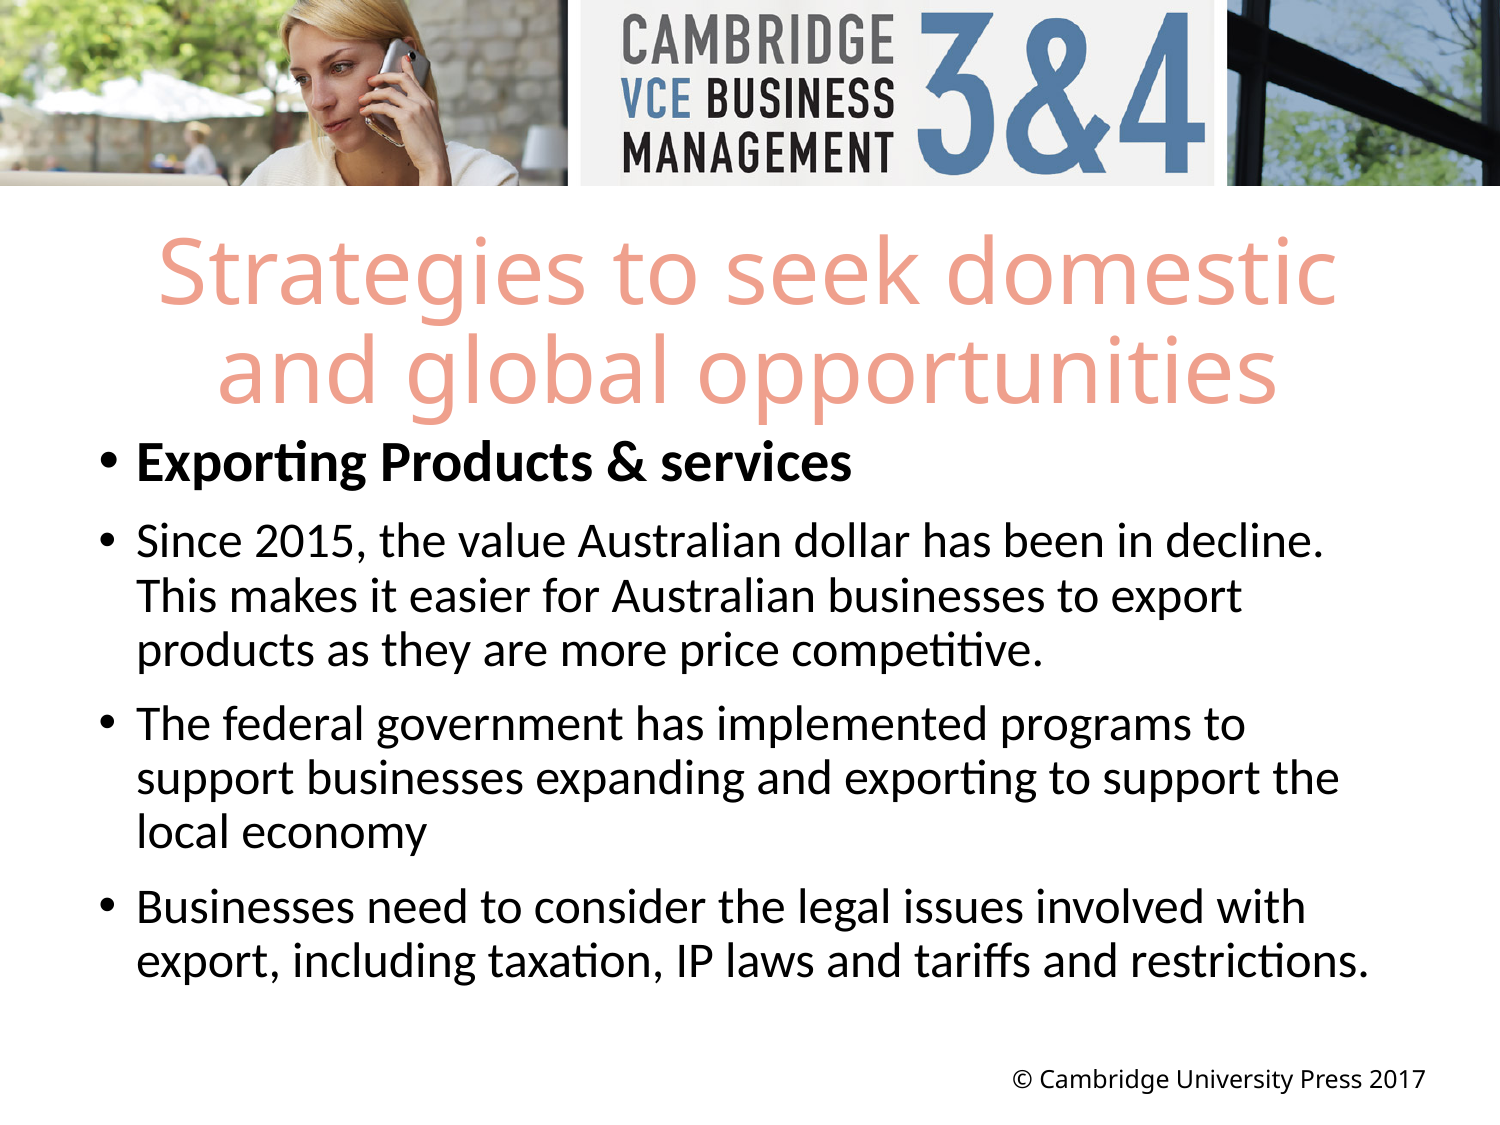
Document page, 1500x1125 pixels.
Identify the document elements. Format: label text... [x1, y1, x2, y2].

picture [0, 0, 1500, 186]
list Exporting Products & services Since 2015, the value Australian dollar has been in decline. This makes it easier for Australian businesses to export products as they are more price competitive. The federal government has implemented programs to support businesses expanding and exporting to support the local economy Businesses need to consider the legal issues involved with export, including taxation, IP laws and tariffs and restrictions. [83, 423, 1415, 1014]
title Strategies to seek domestic and global opportunities [83, 252, 1415, 396]
